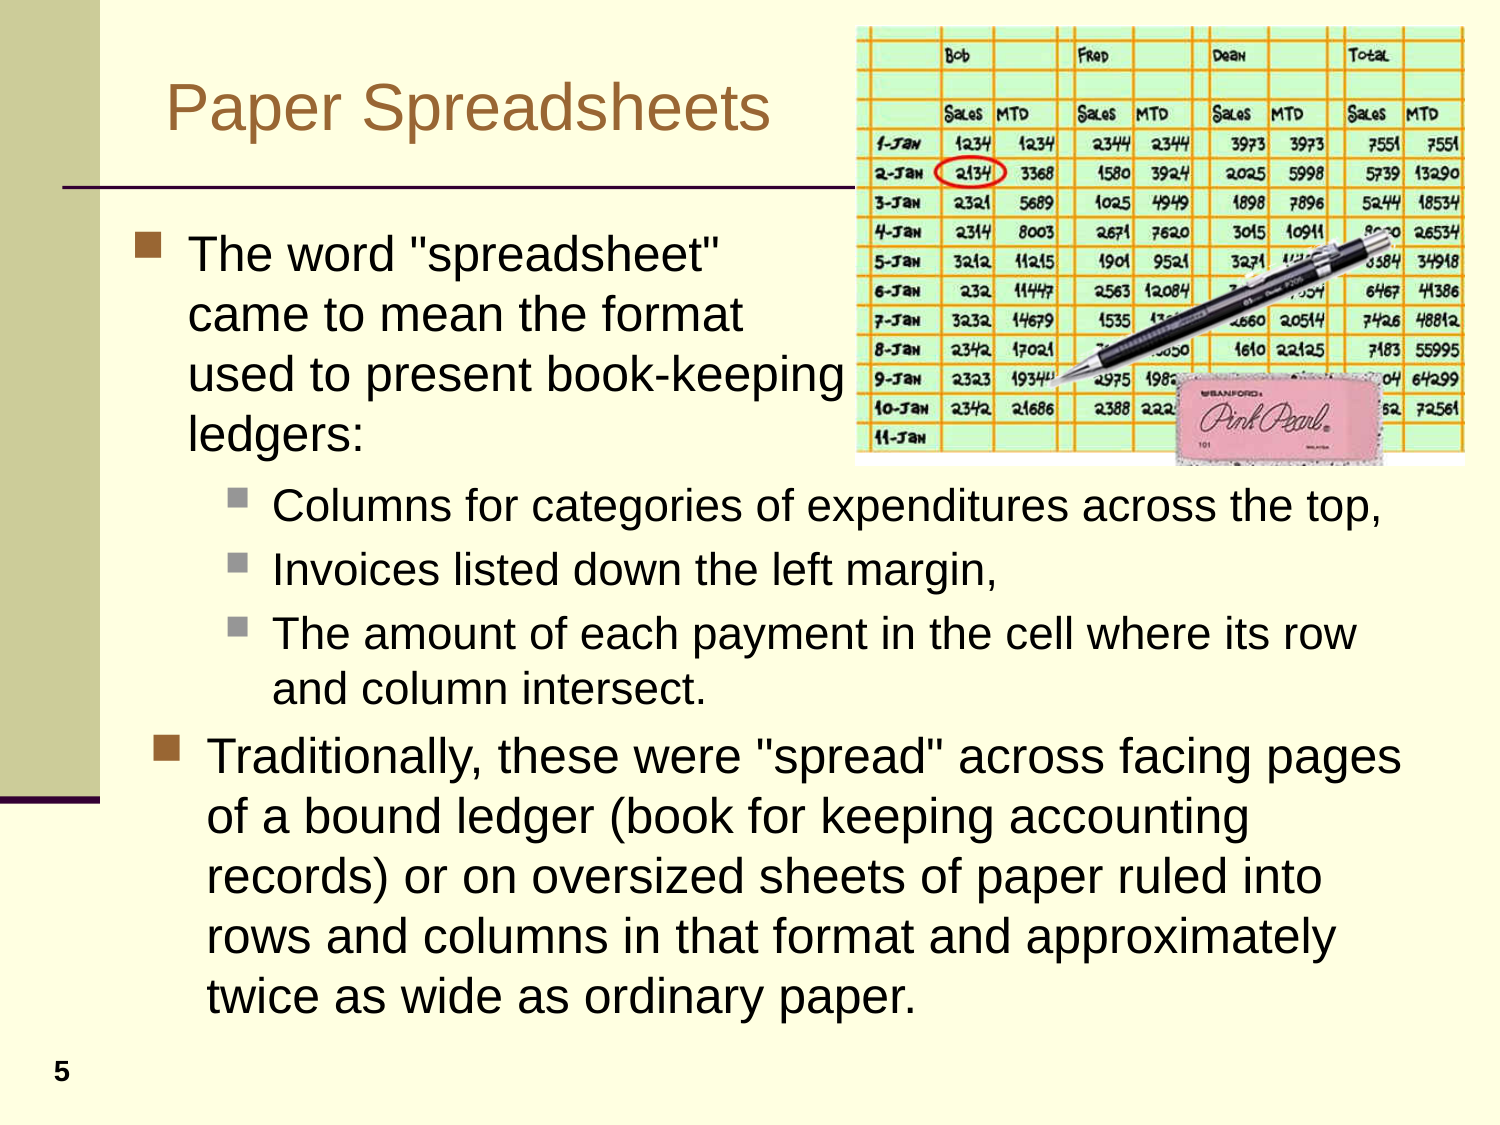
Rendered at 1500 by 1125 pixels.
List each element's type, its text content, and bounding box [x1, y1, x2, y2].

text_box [855, 25, 1465, 466]
title Paper Spreadsheets [149, 45, 850, 163]
list Columns for categories of expenditures across the top, Invoices listed down the left margin, The amount of each payment in the cell where its row and column intersect. Traditionally, these were "spread" across facing pages of a bound ledger (book for keeping accounting records) or on oversized sheets of paper ruled into rows and columns in that format and approximately twice as wide as ordinary paper. [134, 471, 1430, 1057]
text_box The word "spreadsheet" came to mean the format used to present book-keeping ledgers: [116, 213, 853, 471]
slide_number 5 [20, 1044, 104, 1096]
